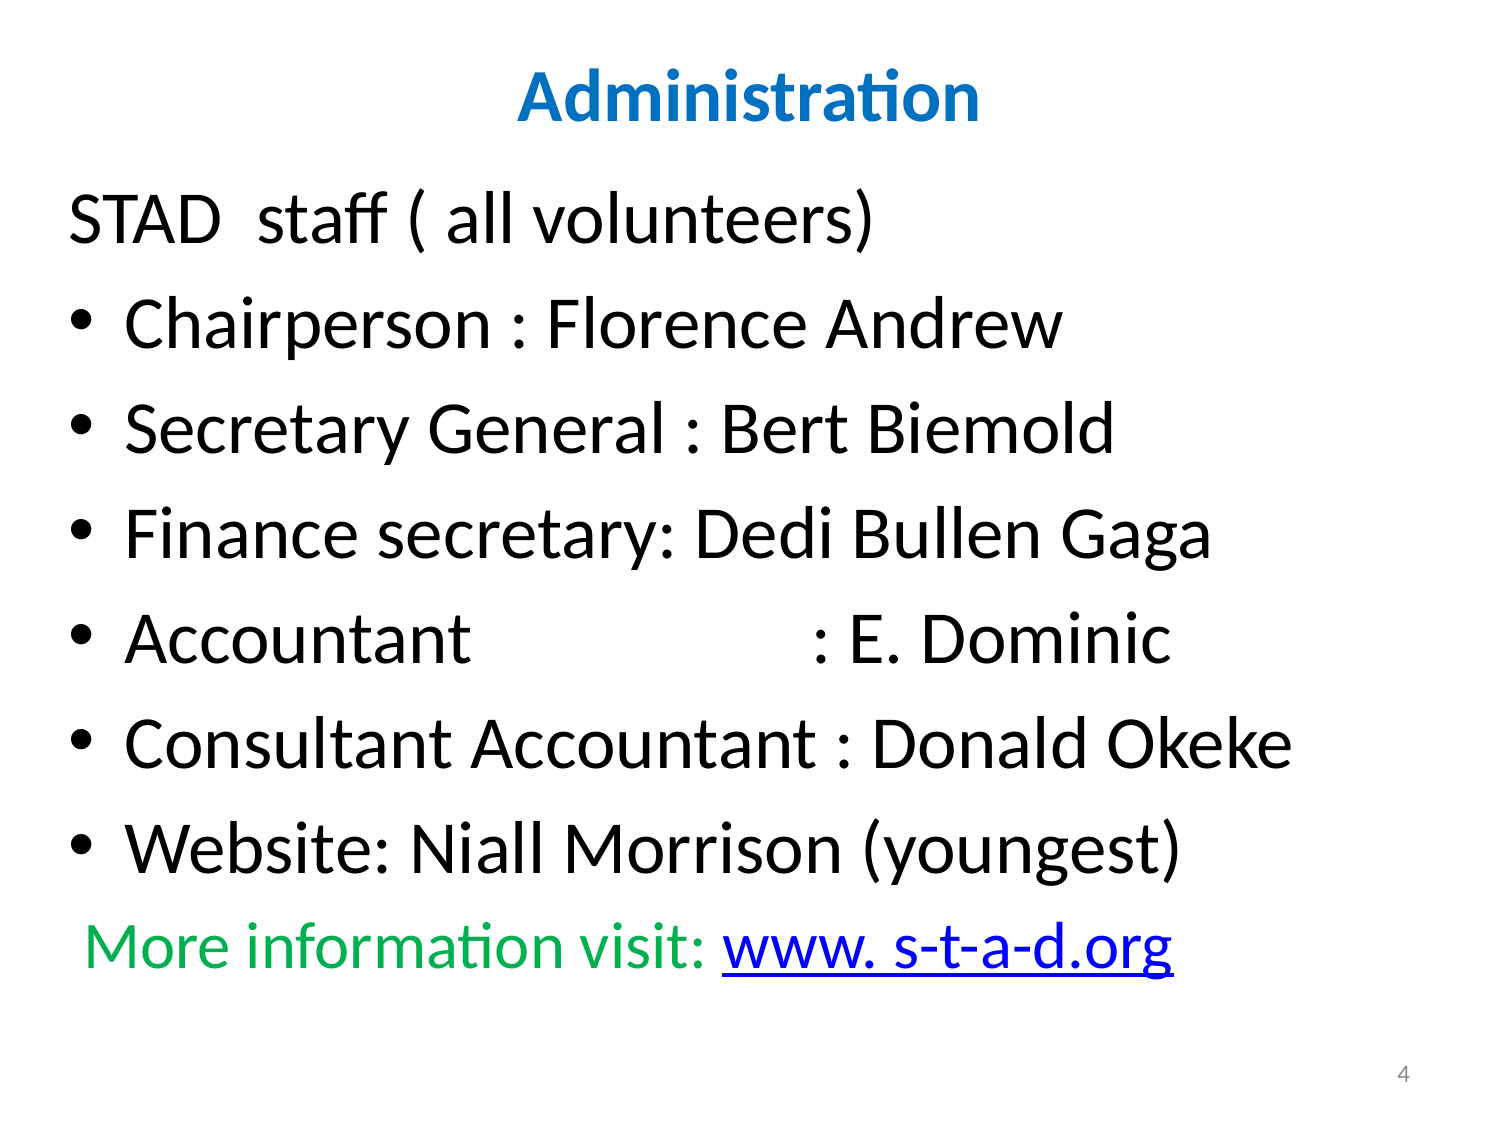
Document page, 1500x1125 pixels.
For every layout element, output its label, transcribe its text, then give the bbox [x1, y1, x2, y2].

list STAD staff ( all volunteers) Chairperson : Florence Andrew Secretary General : Bert Biemold Finance secretary: Dedi Bullen Gaga Accountant : E. Dominic Consultant Accountant : Donald Okeke Website: Niall Morrison (youngest) More information visit: www. s-t-a-d.org [52, 160, 1426, 1103]
title Administration [74, 22, 1426, 160]
slide_number 4 [1074, 1042, 1425, 1103]
